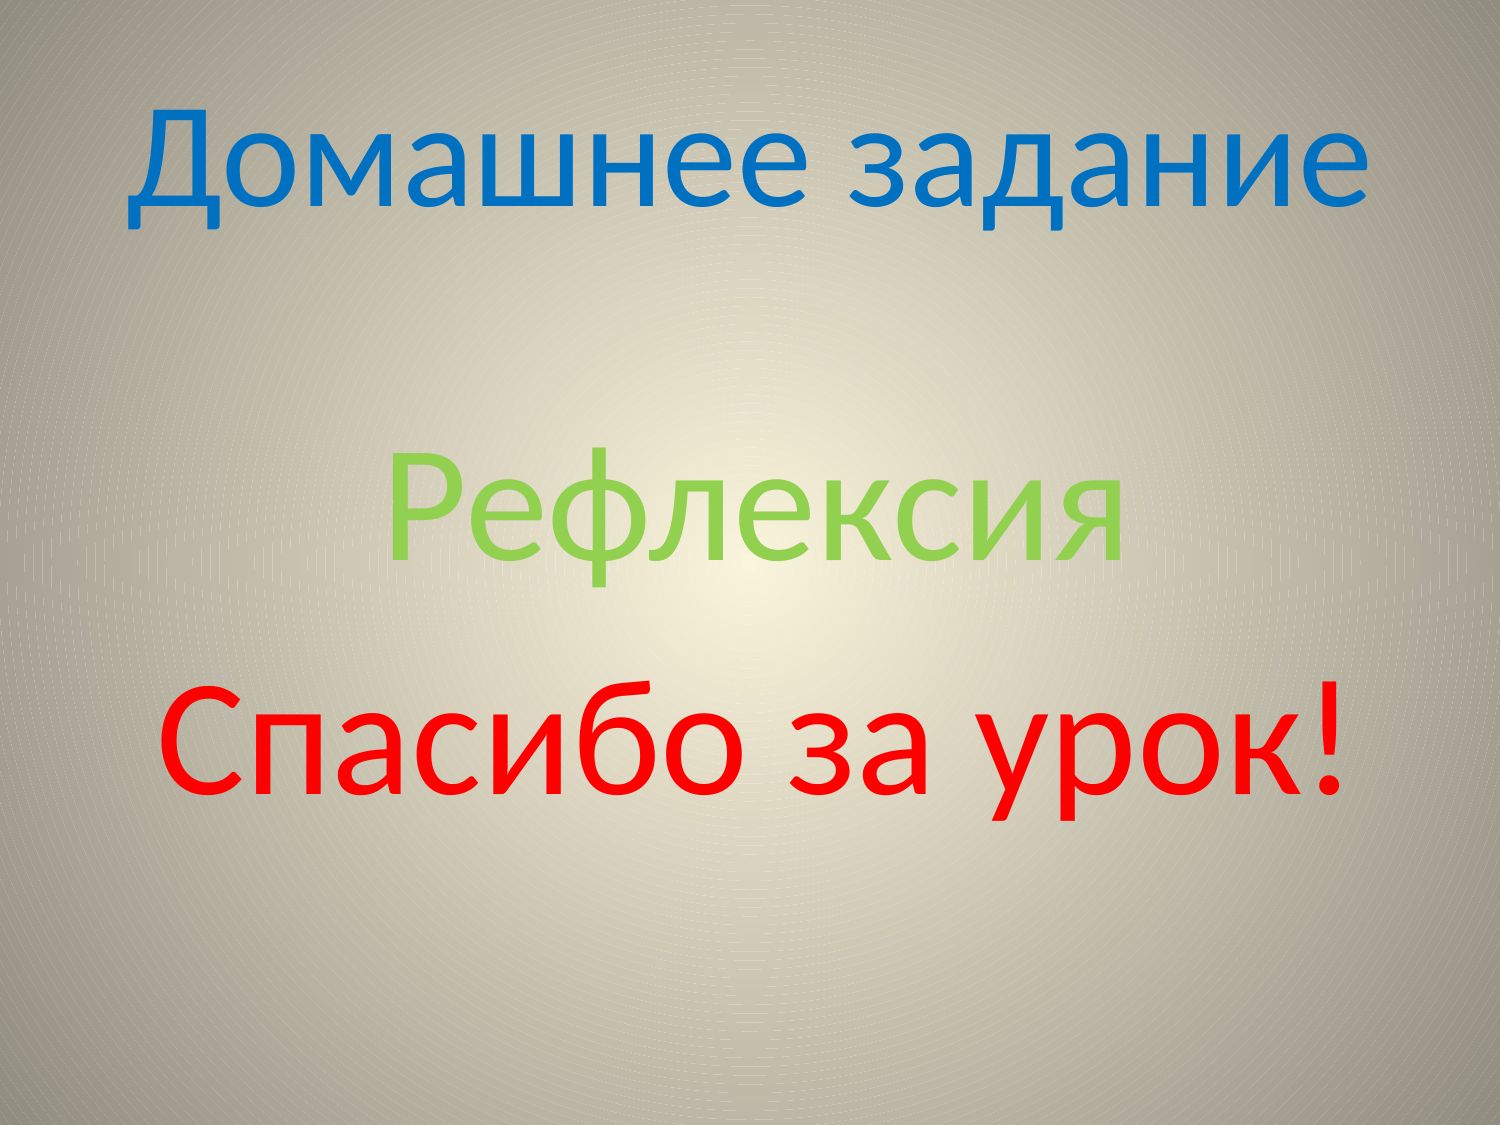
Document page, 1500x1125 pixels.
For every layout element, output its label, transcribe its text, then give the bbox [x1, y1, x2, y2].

title Домашнее задание [75, 0, 1425, 293]
list Рефлексия Спасибо за урок! [82, 386, 1432, 652]
